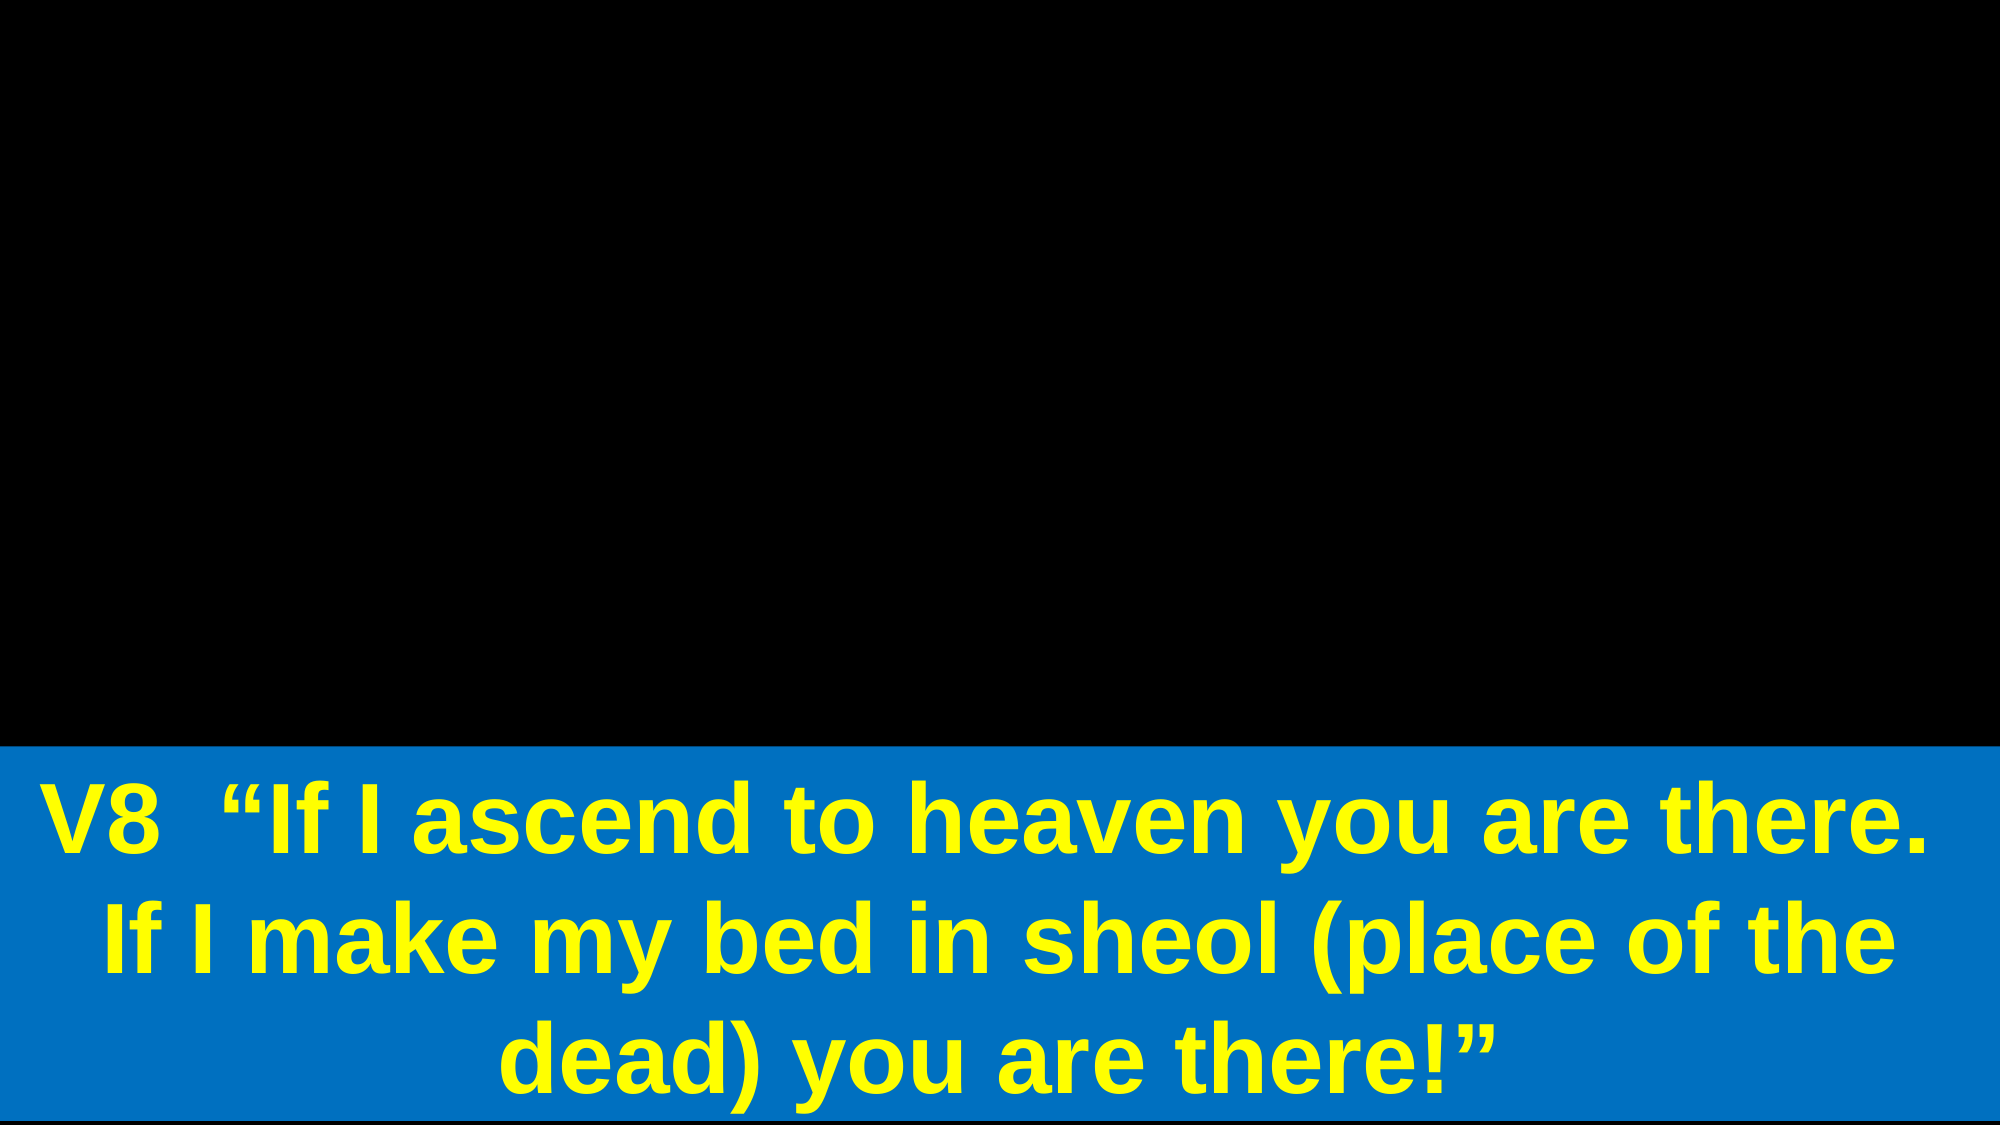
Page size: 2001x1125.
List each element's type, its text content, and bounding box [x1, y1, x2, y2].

text_box V8 “If I ascend to heaven you are there. If I make my bed in sheol (place of the dead) you are there!” [0, 746, 2000, 1121]
